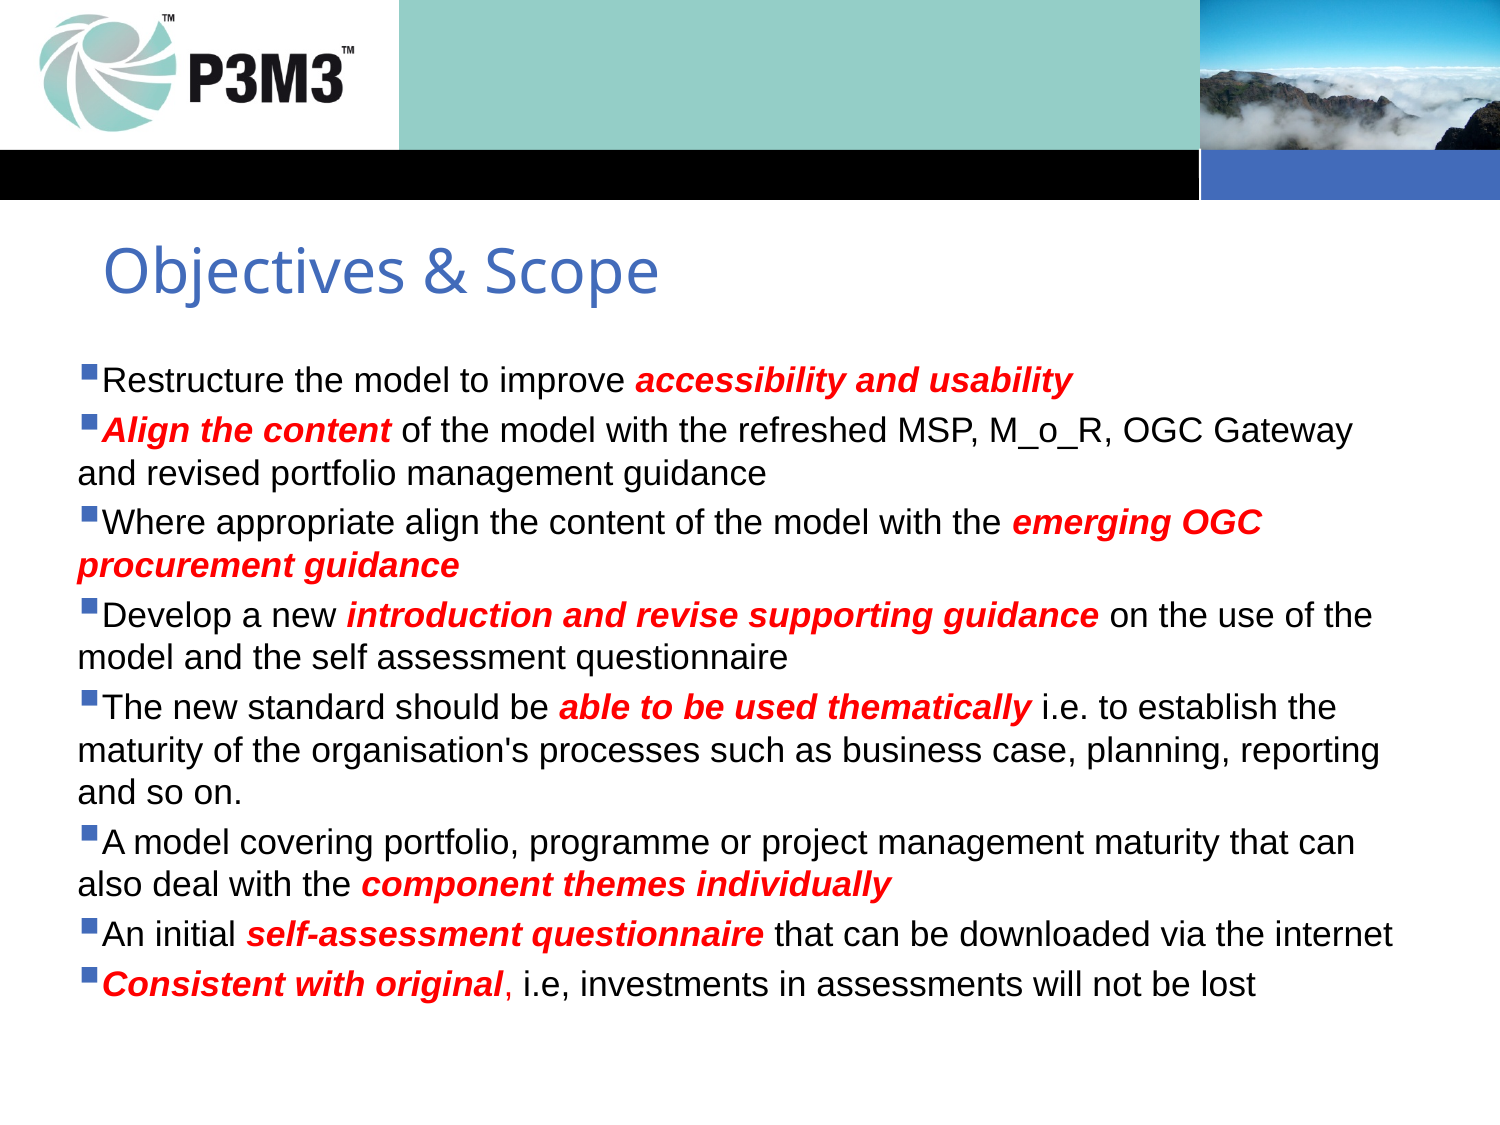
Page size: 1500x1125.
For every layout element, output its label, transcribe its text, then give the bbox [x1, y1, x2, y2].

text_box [0, 0, 1500, 201]
title Objectives & Scope [87, 212, 1366, 325]
list Restructure the model to improve accessibility and usability Align the content of the model with the refreshed MSP, M_o_R, OGC Gateway and revised portfolio management guidance Where appropriate align the content of the model with the emerging OGC procurement guidance Develop a new introduction and revise supporting guidance on the use of the model and the self assessment questionnaire The new standard should be able to be used thematically i.e. to establish the maturity of the organisation's processes such as business case, planning, reporting and so on. A model covering portfolio, programme or project management maturity that can also deal with the component themes individually An initial self-assessment questionnaire that can be downloaded via the internet Consistent with original, i.e, investments in assessments will not be lost [62, 350, 1425, 1063]
